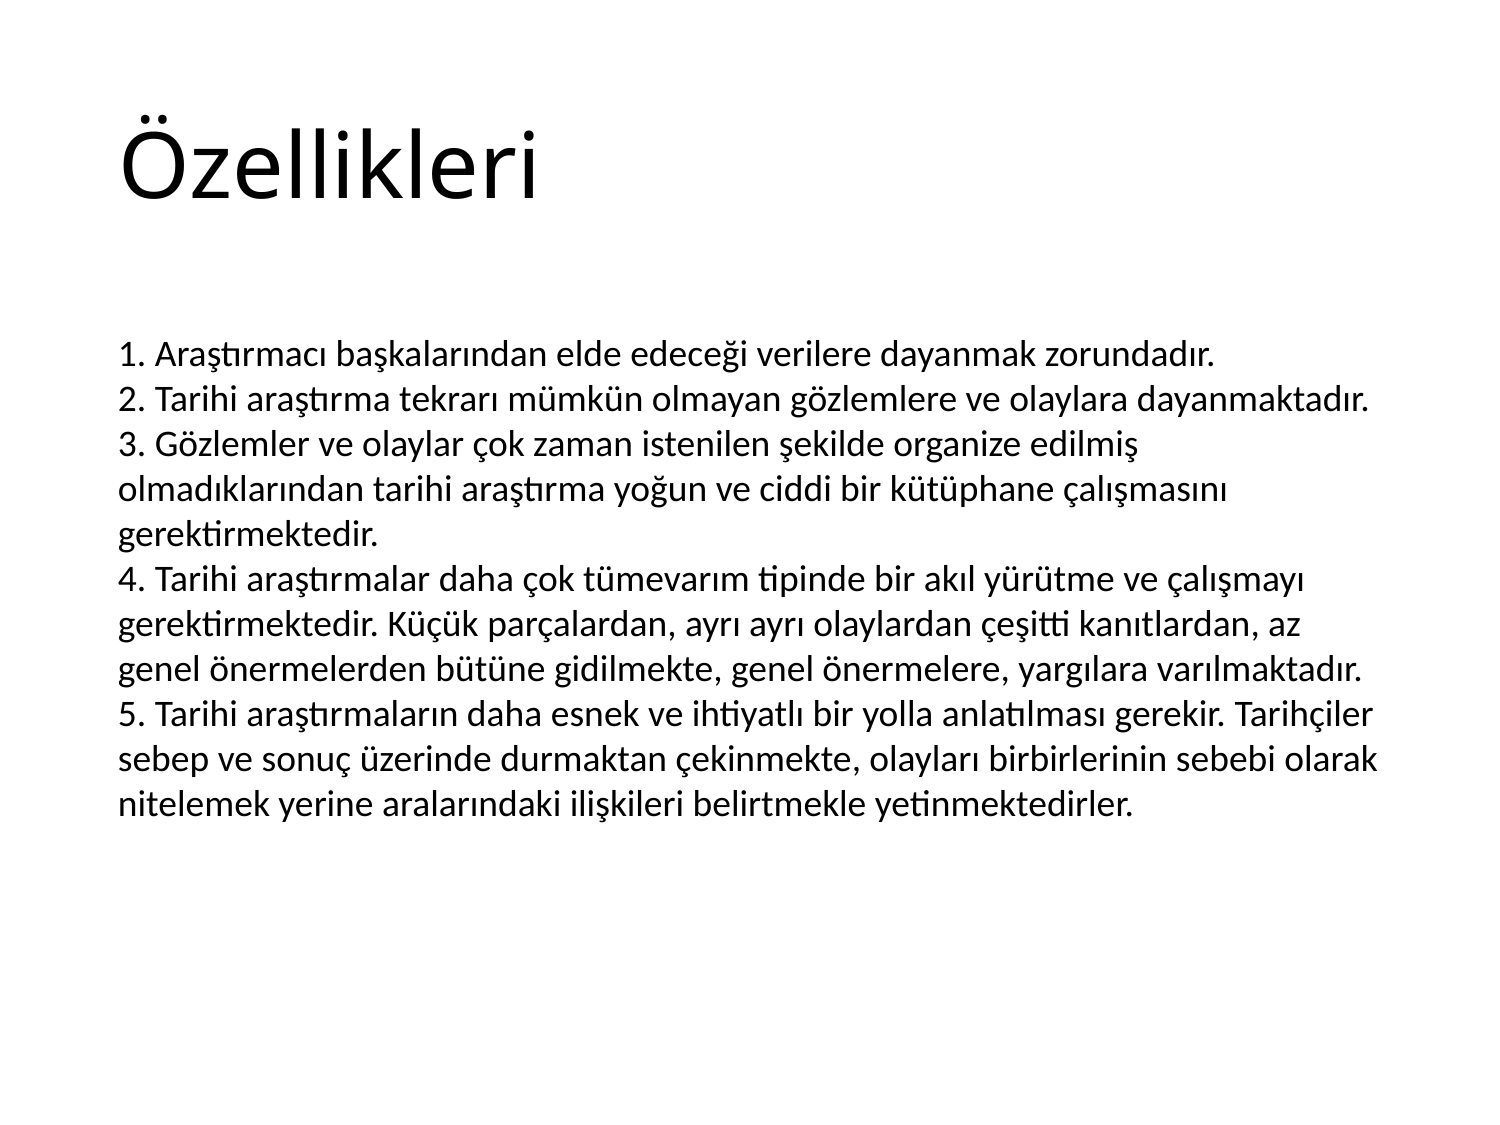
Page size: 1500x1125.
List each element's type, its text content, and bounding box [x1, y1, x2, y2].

text_box 1. Araştırmacı başkalarından elde edeceği verilere dayanmak zorundadır. 2. Tarihi araştırma tekrarı mümkün olmayan gözlemlere ve olaylara dayanmaktadır. 3. Gözlemler ve olaylar çok zaman istenilen şekilde organize edilmiş olmadıklarından tarihi araştırma yoğun ve ciddi bir kütüphane çalışmasını gerektirmektedir. 4. Tarihi araştırmalar daha çok tümevarım tipinde bir akıl yürütme ve çalışmayı gerektirmektedir. Küçük parçalardan, ayrı ayrı olaylardan çeşitti kanıtlardan, az genel önermelerden bütüne gidilmekte, genel önermelere, yargılara varılmaktadır. 5. Tarihi araştırmaların daha esnek ve ihtiyatlı bir yolla anlatılması gerekir. Tarihçiler sebep ve sonuç üzerinde durmaktan çekinmekte, olayları birbirlerinin sebebi olarak nitelemek yerine aralarındaki ilişkileri belirtmekle yetinmektedirler. [103, 322, 1397, 832]
title Özellikleri [103, 59, 1397, 278]
